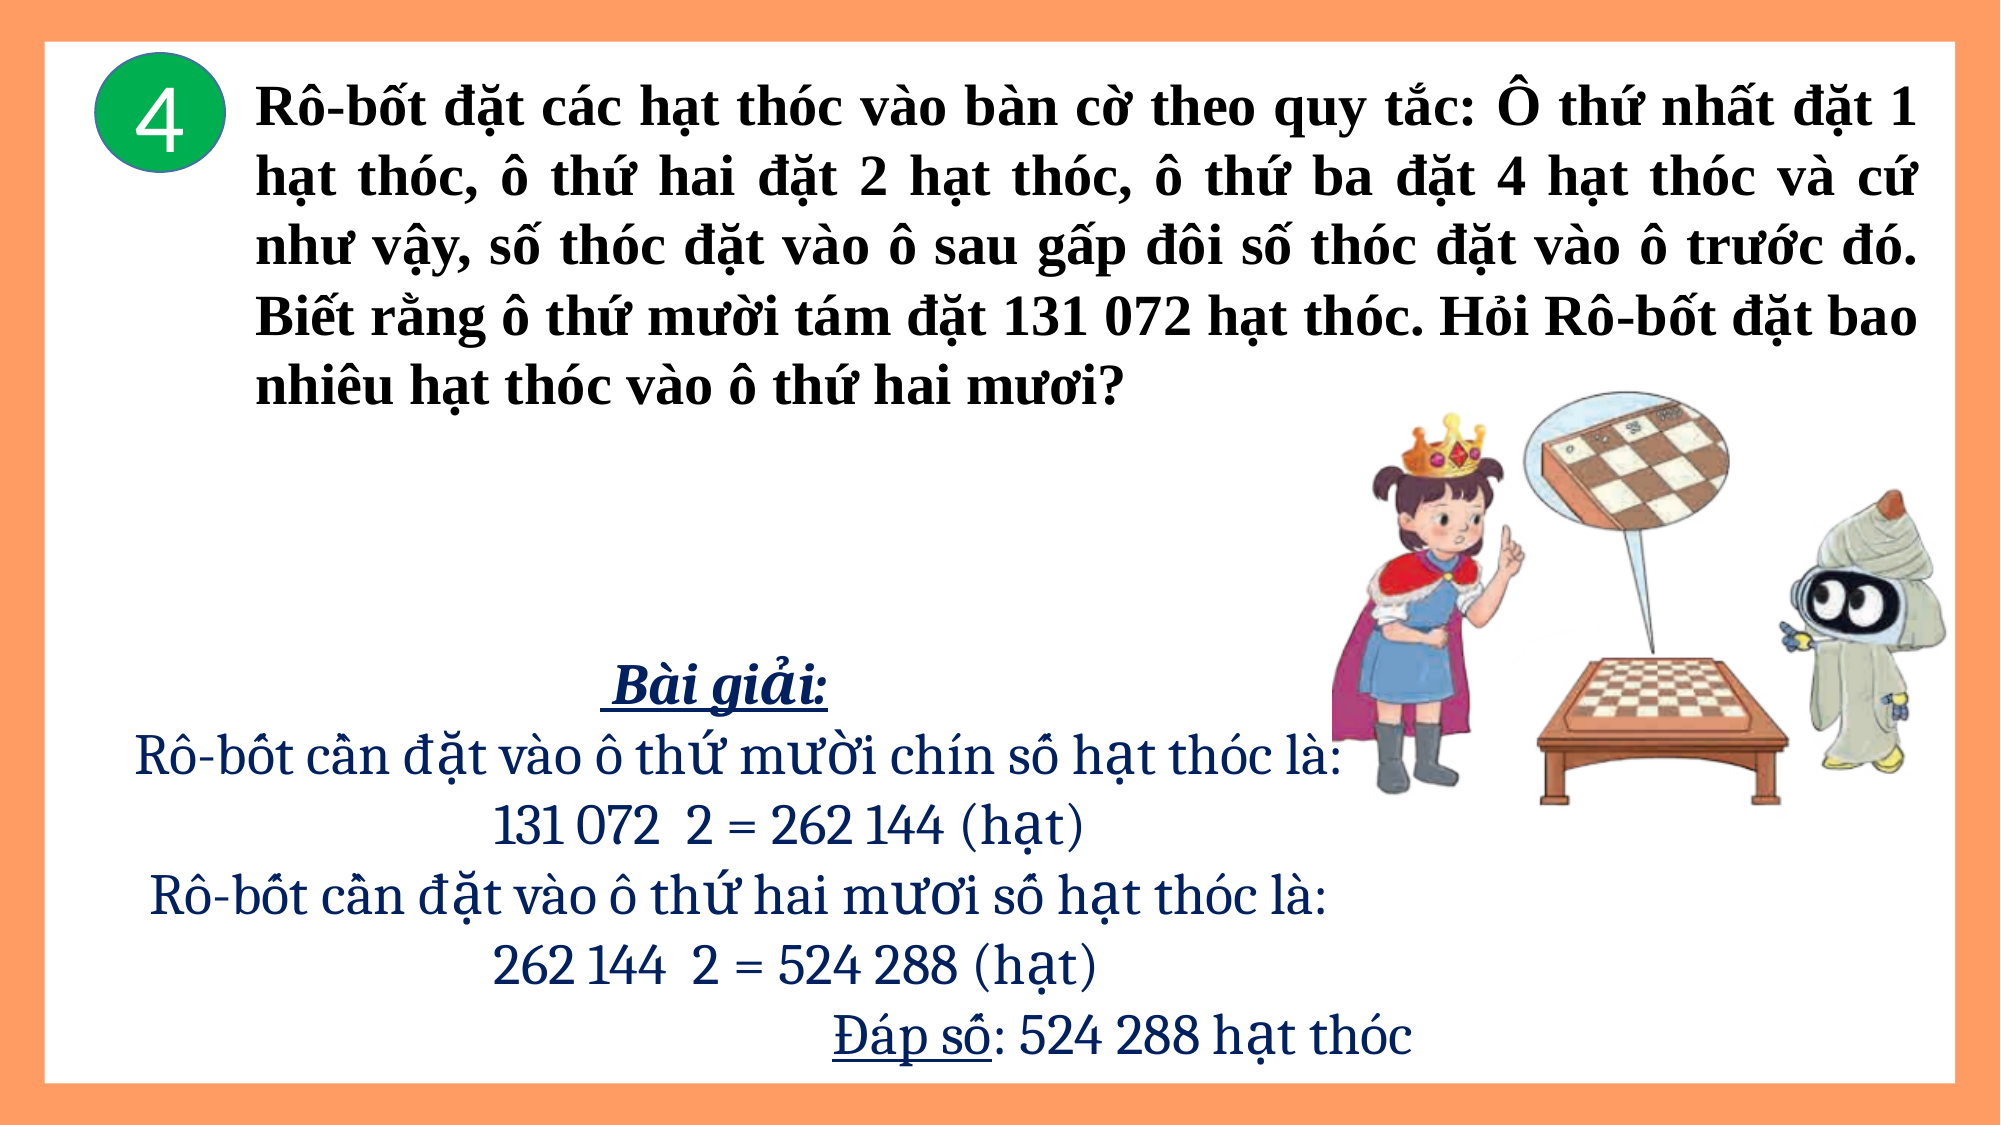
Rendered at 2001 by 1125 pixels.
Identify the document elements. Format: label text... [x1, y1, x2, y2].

text_box Rô-bốt đặt các hạt thóc vào bàn cờ theo quy tắc: Ô thứ nhất đặt 1 hạt thóc, ô thứ hai đặt 2 hạt thóc, ô thứ ba đặt 4 hạt thóc và cứ như vậy, số thóc đặt vào ô sau gấp đôi số thóc đặt vào ô trước đó. Biết rằng ô thứ mười tám đặt 131 072 hạt thóc. Hỏi Rô-bốt đặt bao nhiêu hạt thóc vào ô thứ hai mươi? [240, 59, 1935, 424]
text_box [44, 41, 1956, 1084]
text_box [0, 0, 2000, 1125]
text_box 4 [94, 52, 226, 173]
picture [1332, 373, 1954, 821]
